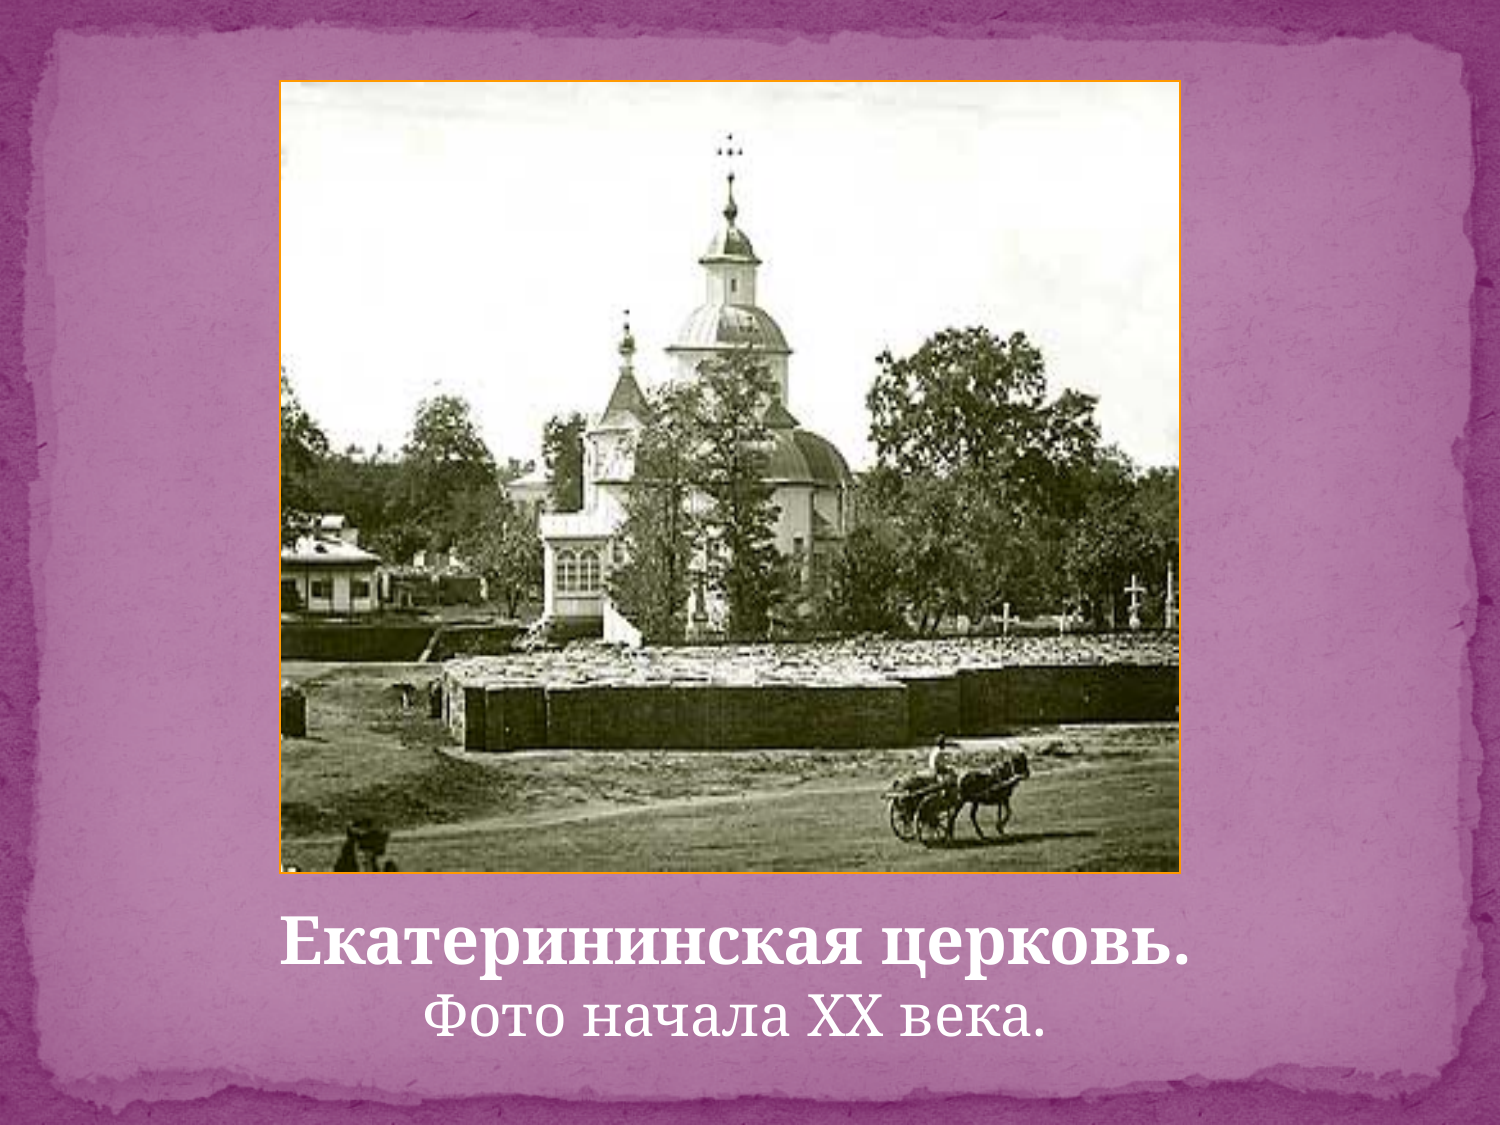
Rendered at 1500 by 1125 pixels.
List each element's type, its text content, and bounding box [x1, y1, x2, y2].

picture [281, 82, 1179, 872]
text_box Екатерининская церковь. Фото начала ХХ века. [264, 890, 1207, 1056]
